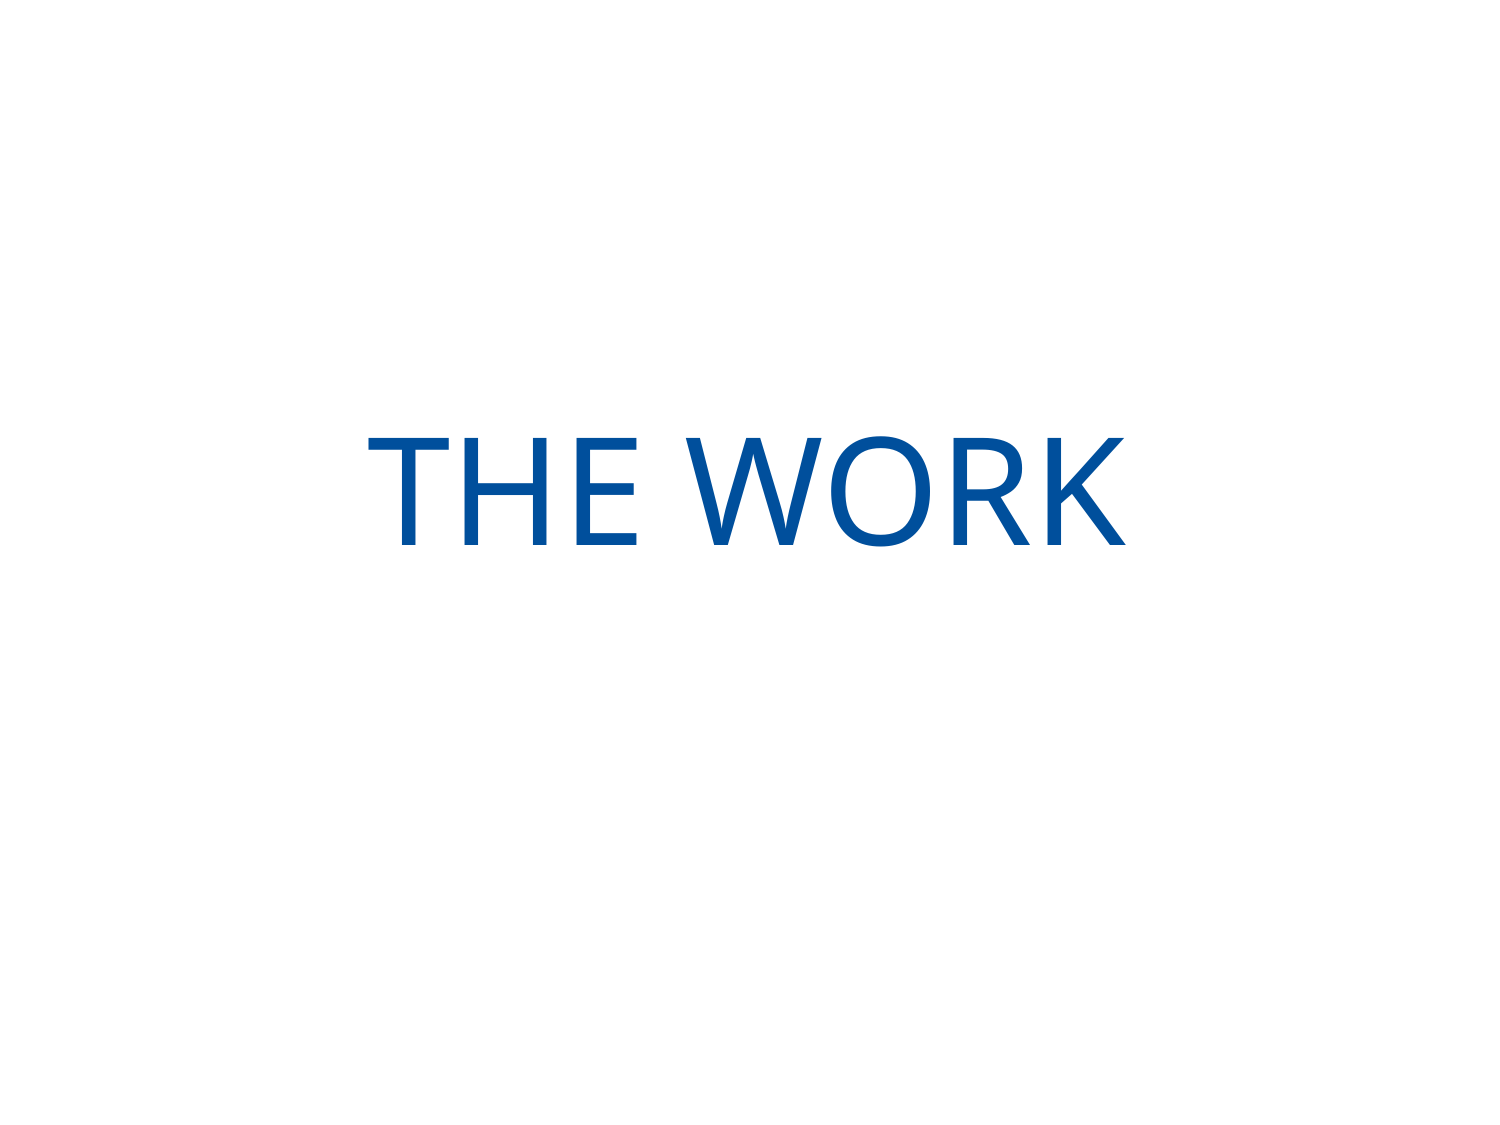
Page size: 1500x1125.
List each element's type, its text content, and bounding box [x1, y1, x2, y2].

text_box THE WORK [0, 388, 1497, 583]
